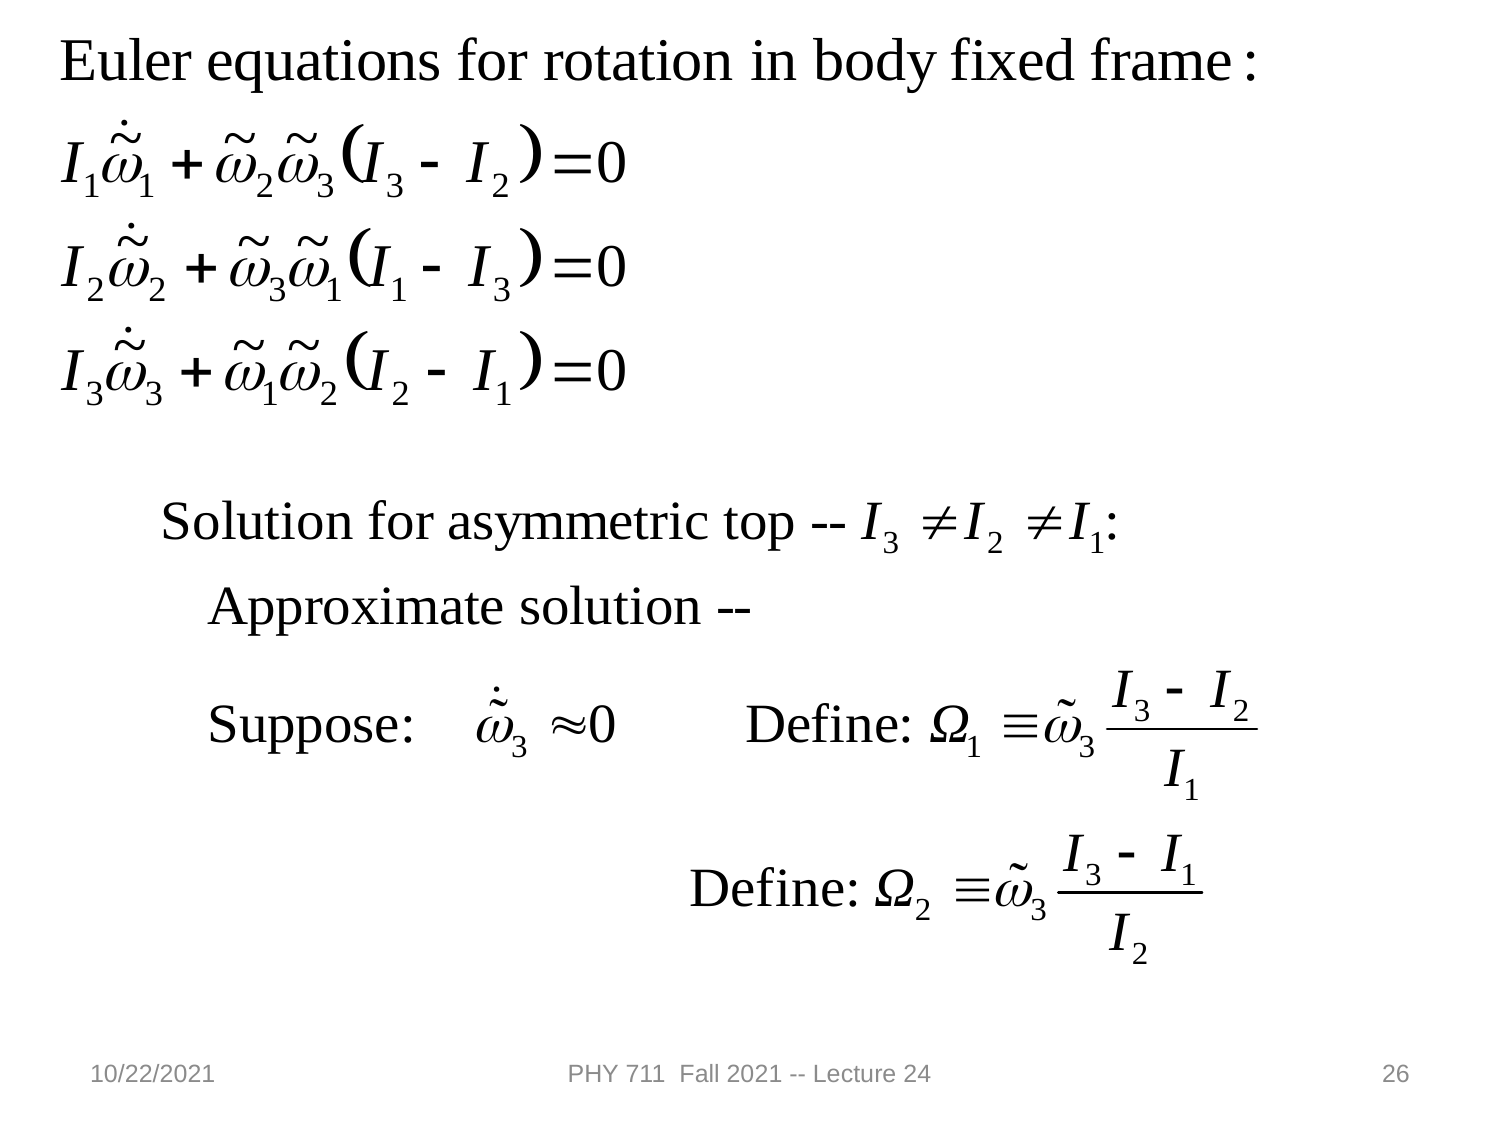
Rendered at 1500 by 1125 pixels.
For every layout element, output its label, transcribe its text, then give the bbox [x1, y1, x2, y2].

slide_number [75, 1042, 425, 1103]
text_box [49, 24, 1266, 419]
slide_number 26 [1074, 1042, 1425, 1103]
footer PHY 711 Fall 2021 -- Lecture 24 [512, 1042, 988, 1103]
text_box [157, 489, 1266, 973]
